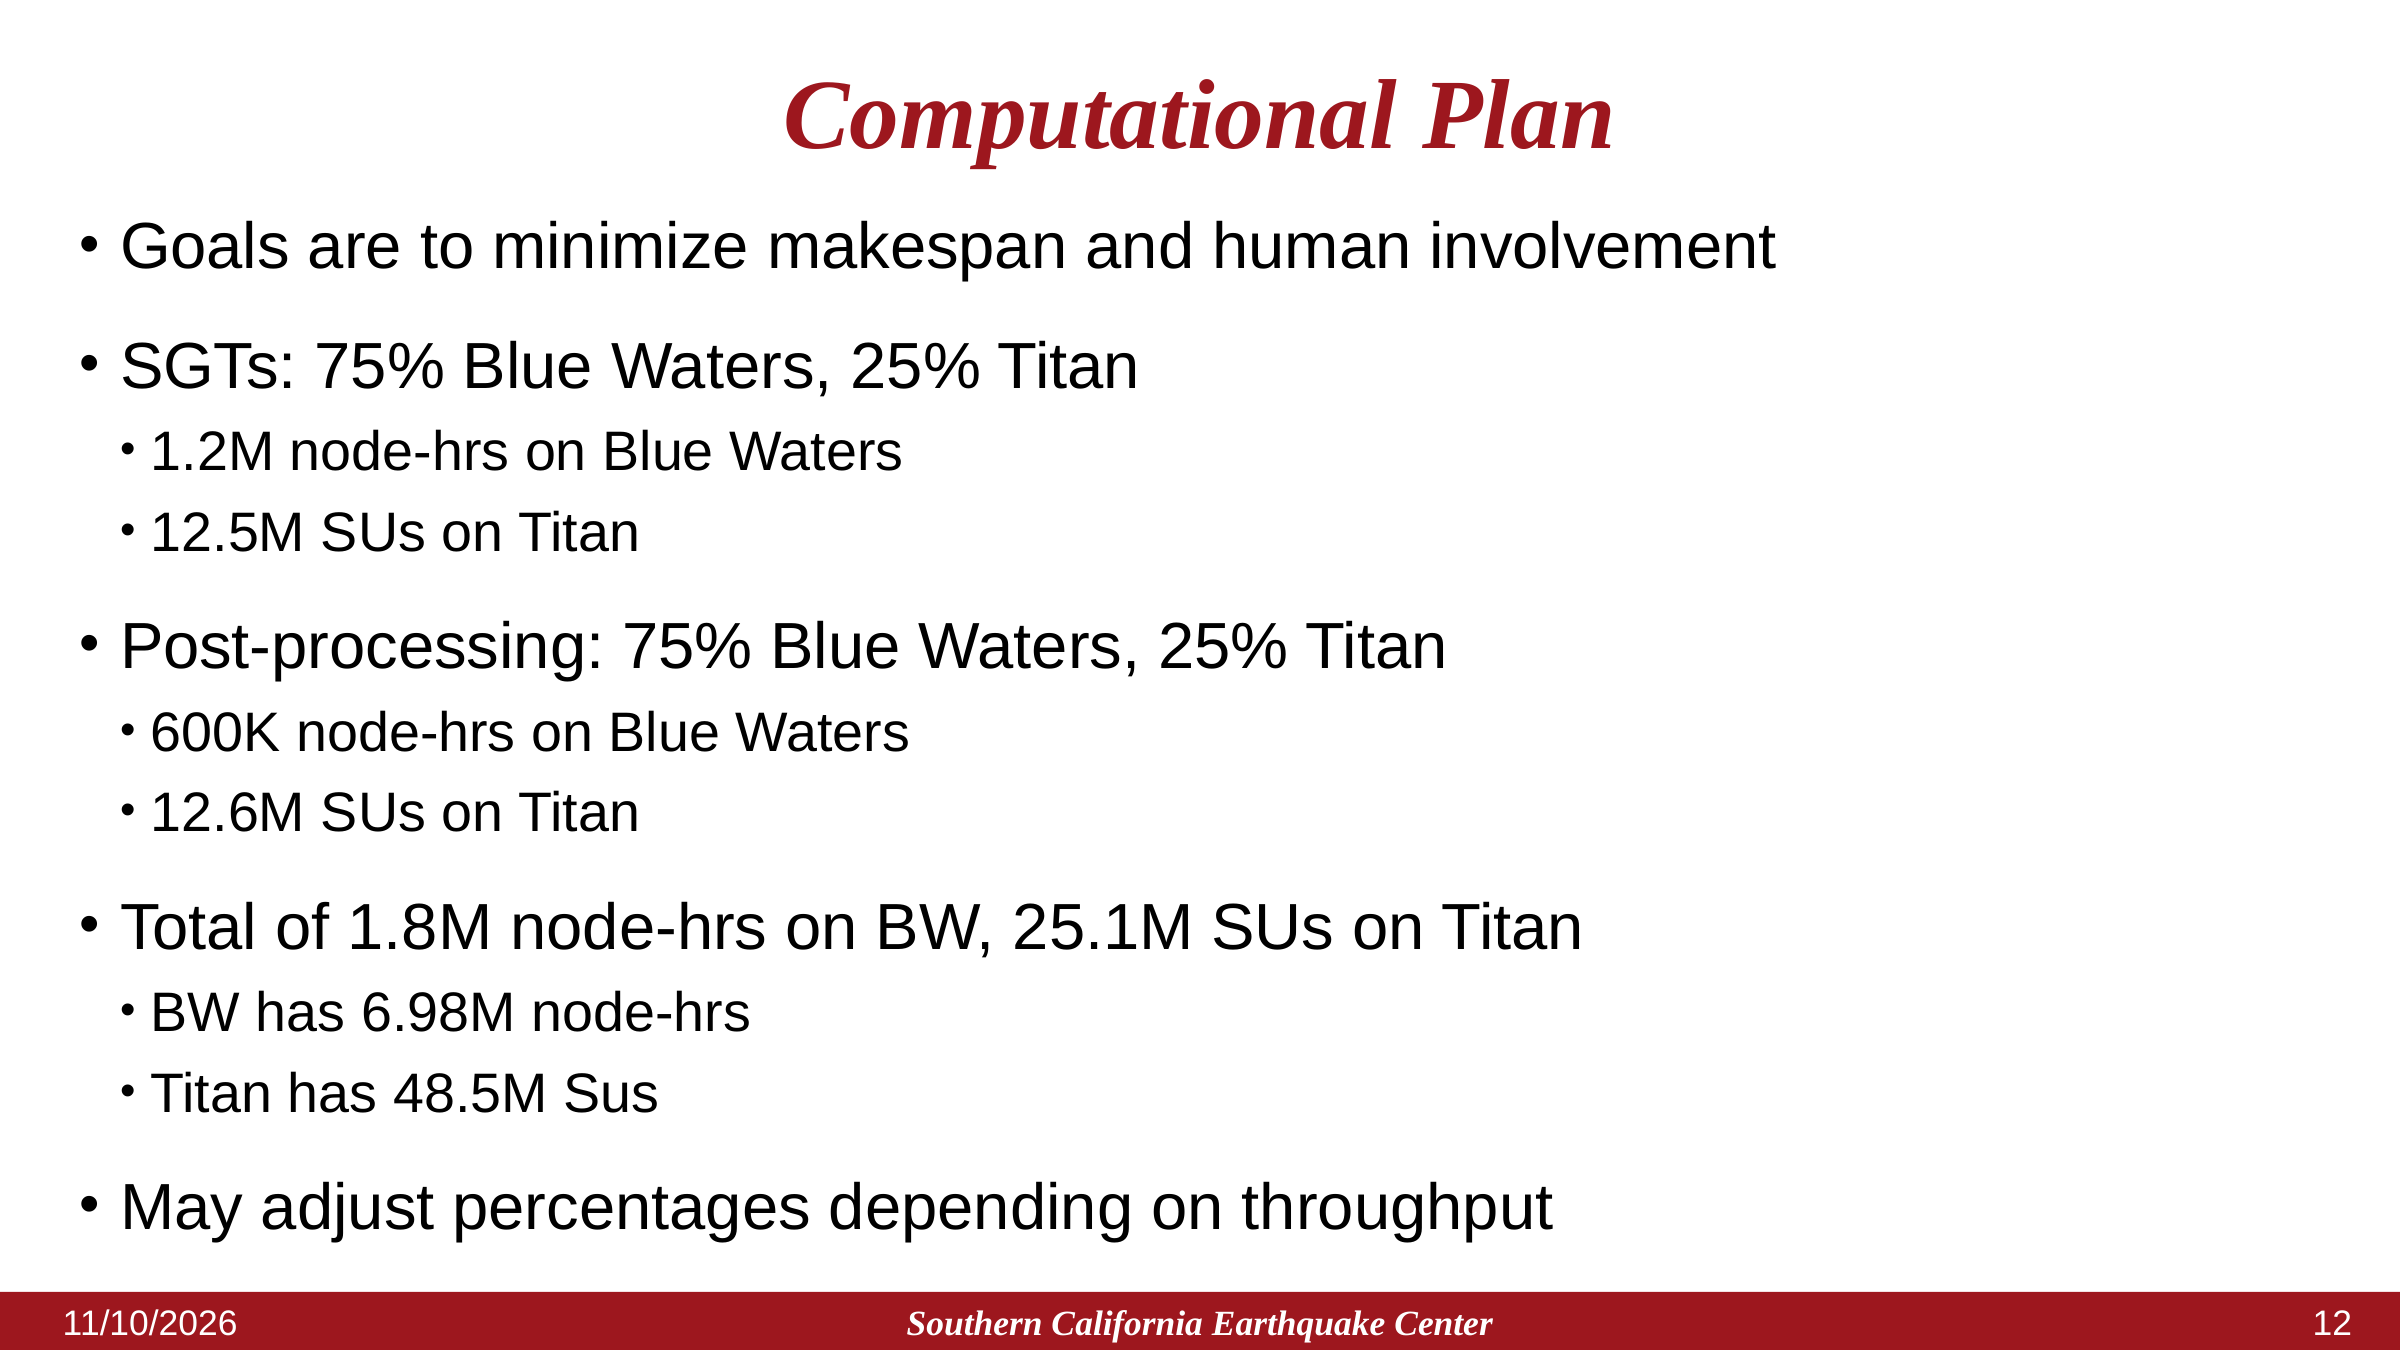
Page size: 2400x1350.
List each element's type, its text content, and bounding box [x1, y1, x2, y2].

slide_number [44, 1303, 320, 1339]
title Computational Plan [59, 54, 2341, 180]
slide_number 11 [2145, 1303, 2371, 1339]
list Goals are to minimize makespan and human involvement SGTs: 75% Blue Waters, 25% Titan 1.2M node-hrs on Blue Waters 12.5M SUs on Titan Post-processing: 75% Blue Waters, 25% Titan 600K node-hrs on Blue Waters 12.6M SUs on Titan Total of 1.8M node-hrs on BW, 25.1M SUs on Titan BW has 6.98M node-hrs Titan has 48.5M Sus May adjust percentages depending on throughput [59, 195, 2341, 1260]
footer Southern California Earthquake Center [794, 1285, 1606, 1350]
